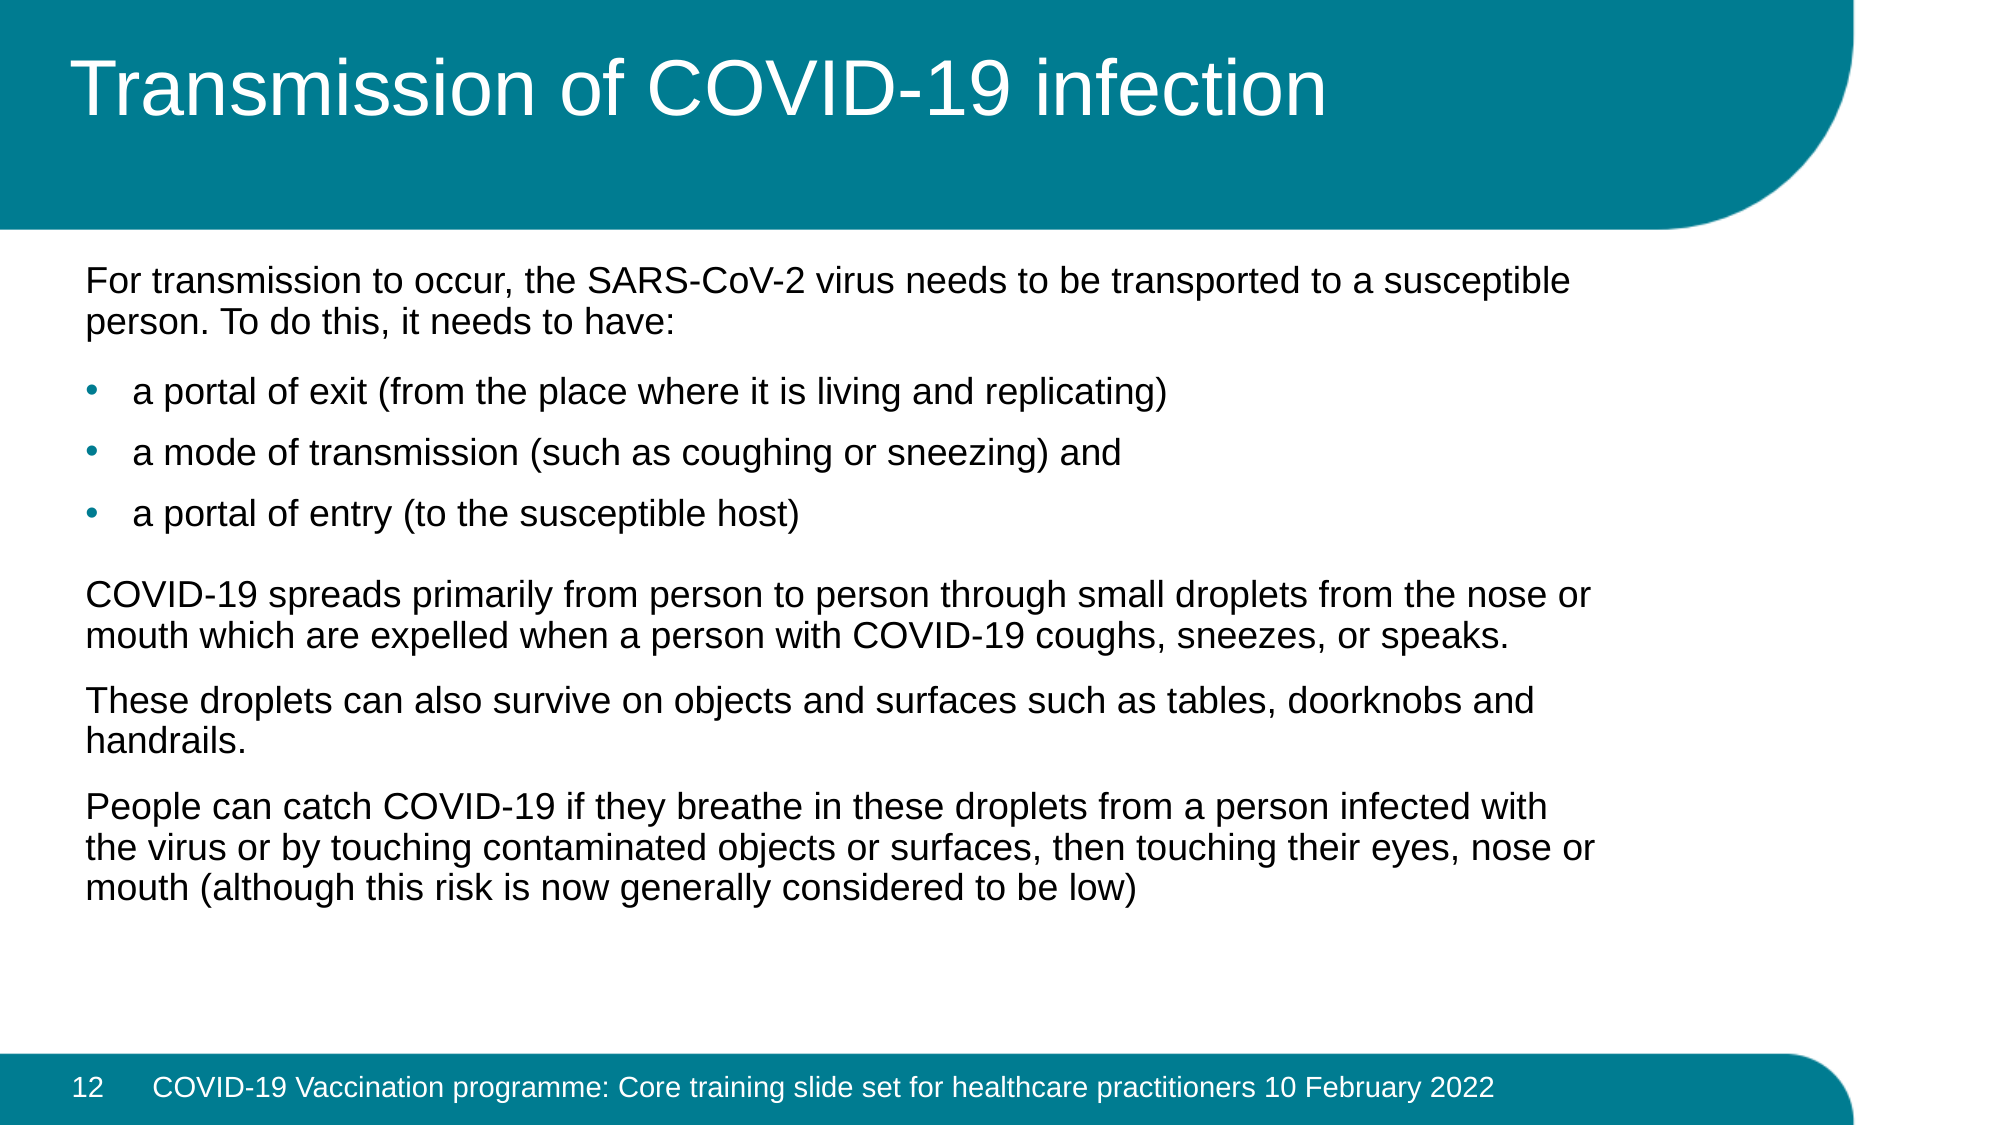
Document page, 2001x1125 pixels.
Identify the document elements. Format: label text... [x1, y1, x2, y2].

slide_number 12 [21, 1056, 120, 1117]
title Transmission of COVID-19 infection [54, 39, 1780, 200]
footer COVID-19 Vaccination programme: Core training slide set for healthcare practitioners 10 February 2022 [137, 1056, 1780, 1116]
list For transmission to occur, the SARS-CoV-2 virus needs to be transported to a susceptible person. To do this, it needs to have: a portal of exit (from the place where it is living and replicating) a mode of transmission (such as coughing or sneezing) and a portal of entry (to the susceptible host) COVID-19 spreads primarily from person to person through small droplets from the nose or mouth which are expelled when a person with COVID-19 coughs, sneezes, or speaks. These droplets can also survive on objects and surfaces such as tables, doorknobs and handrails. People can catch COVID-19 if they breathe in these droplets from a person infected with the virus or by touching contaminated objects or surfaces, then touching their eyes, nose or mouth (although this risk is now generally considered to be low) [70, 253, 1616, 1044]
